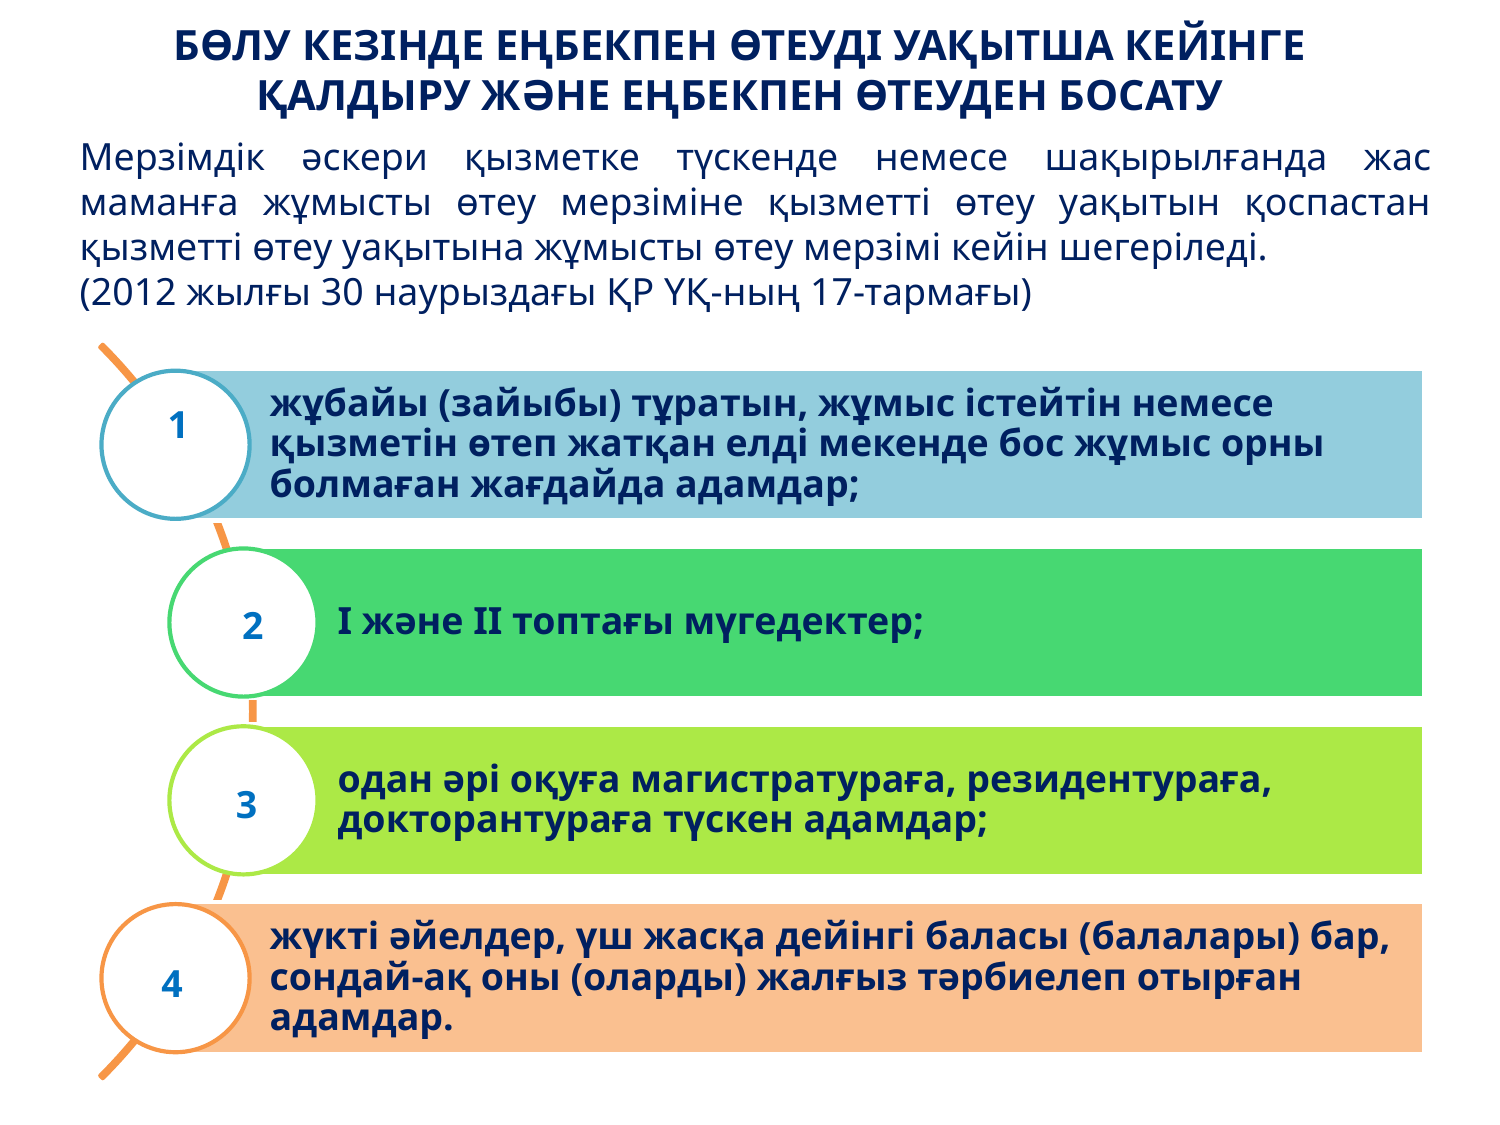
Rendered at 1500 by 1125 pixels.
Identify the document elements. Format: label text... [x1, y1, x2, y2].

text_box Мерзімдік әскери қызметке түскенде немесе шақырылғанда жас маманға жұмысты өтеу мерзіміне қызметті өтеу уақытын қоспастан қызметті өтеу уақытына жұмысты өтеу мерзімі кейін шегеріледі. (2012 жылғы 30 наурыздағы ҚР ҮҚ-ның 17-тармағы) [64, 125, 1447, 321]
title БӨЛУ КЕЗІНДЕ ЕҢБЕКПЕН ӨТЕУДІ УАҚЫТША КЕЙІНГЕ ҚАЛДЫРУ ЖӘНЕ ЕҢБЕКПЕН ӨТЕУДЕН БОСАТУ [64, 0, 1415, 125]
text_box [88, 326, 1436, 1097]
